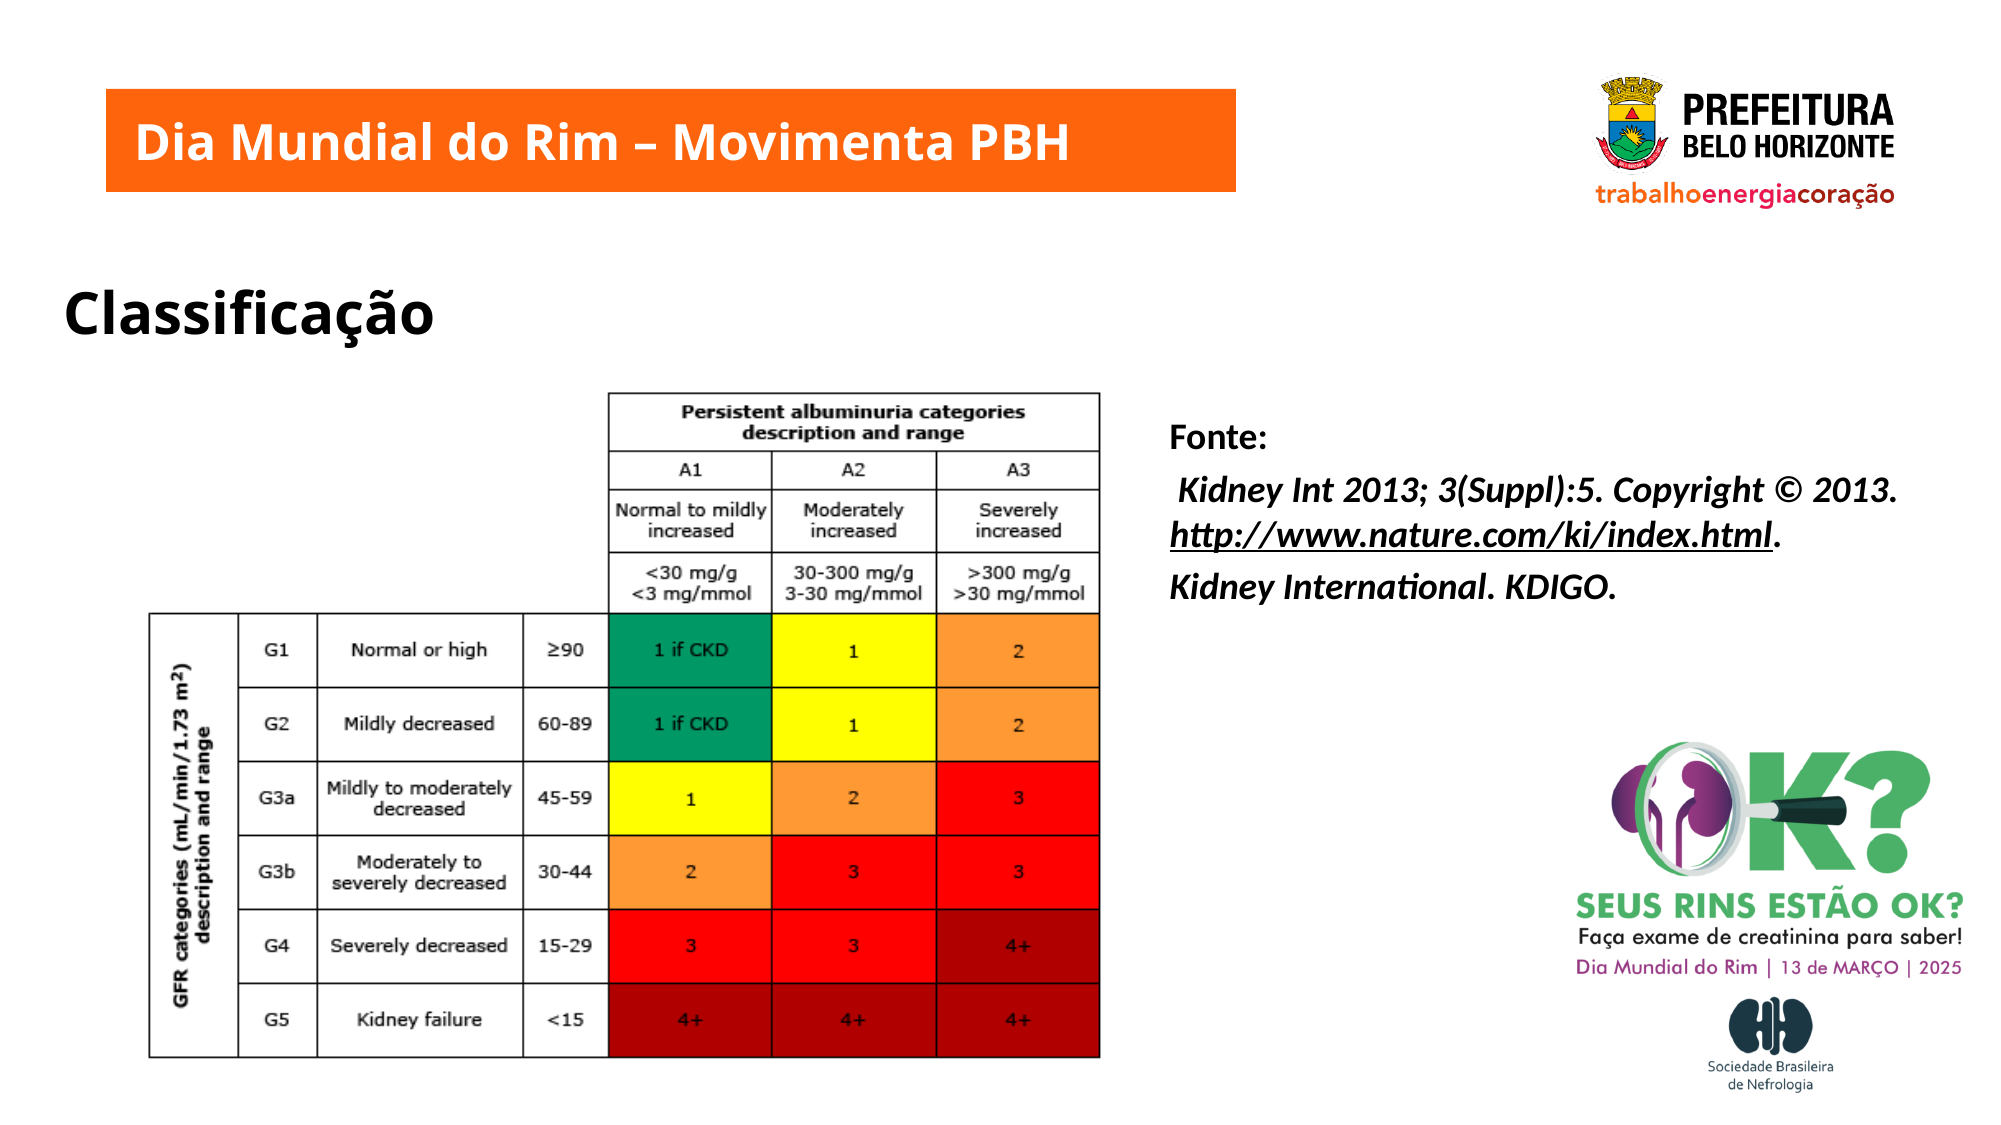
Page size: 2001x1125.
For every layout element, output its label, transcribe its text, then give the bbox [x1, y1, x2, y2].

text_box Fonte: Kidney Int 2013; 3(Suppl):5. Copyright © 2013. http://www.nature.com/ki/index.html. Kidney International. KDIGO. [1158, 404, 1945, 615]
picture [1590, 72, 1894, 209]
picture [105, 359, 1155, 1089]
text_box Dia Mundial do Rim – Movimenta PBH [106, 88, 1236, 192]
picture [1544, 684, 2000, 1113]
text_box Classificação [48, 233, 1945, 459]
